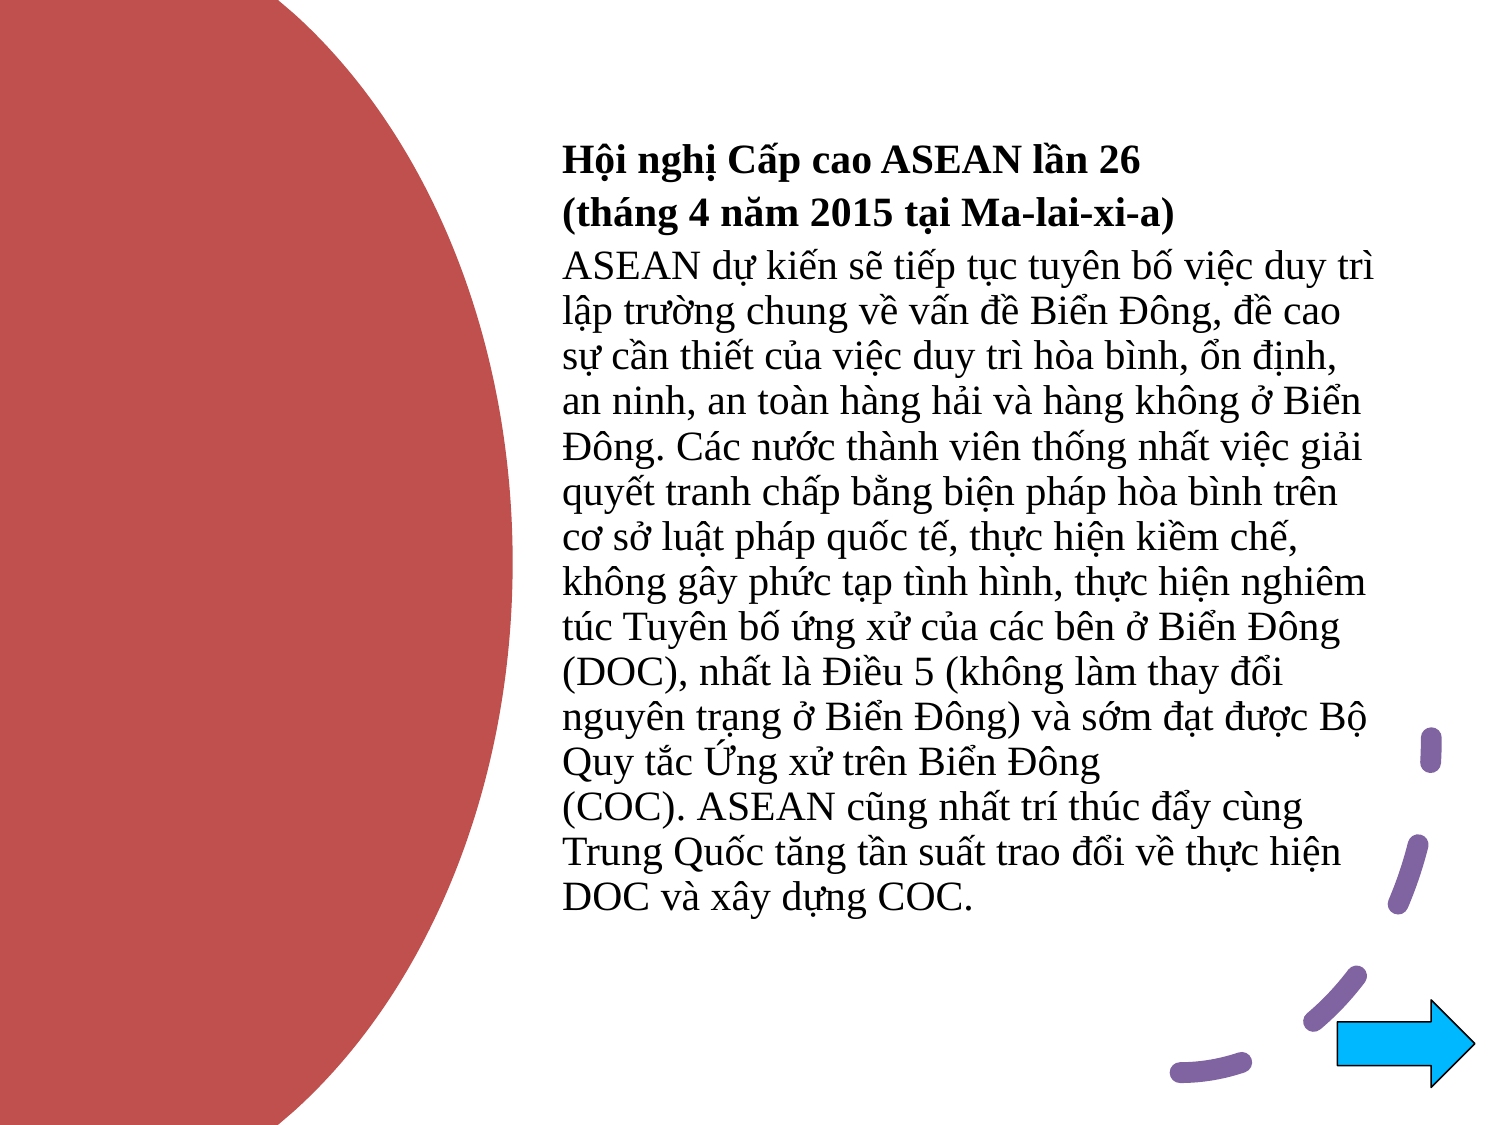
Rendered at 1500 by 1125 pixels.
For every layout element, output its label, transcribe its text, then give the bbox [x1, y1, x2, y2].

text_box [1397, 736, 1433, 907]
text_box [0, 0, 515, 1125]
text_box [283, 0, 1500, 1125]
list Hội nghị Cấp cao ASEAN lần 26 (tháng 4 năm 2015 tại Ma-lai-xi-a) ASEAN dự kiến sẽ tiếp tục tuyên bố việc duy trì lập trường chung về vấn đề Biển Đông, đề cao sự cần thiết của việc duy trì hòa bình, ổn định, an ninh, an toàn hàng hải và hàng không ở Biển Đông. Các nước thành viên thống nhất việc giải quyết tranh chấp bằng biện pháp hòa bình trên cơ sở luật pháp quốc tế, thực hiện kiềm chế, không gây phức tạp tình hình, thực hiện nghiêm túc Tuyên bố ứng xử của các bên ở Biển Đông (DOC), nhất là Điều 5 (không làm thay đổi nguyên trạng ở Biển Đông) và sớm đạt được Bộ Quy tắc Ứng xử trên Biển Đông (COC). ASEAN cũng nhất trí thúc đẩy cùng Trung Quốc tăng tần suất trao đổi về thực hiện DOC và xây dựng COC. [547, 97, 1397, 1014]
text_box [1179, 1014, 1323, 1074]
text_box [1337, 999, 1475, 1088]
